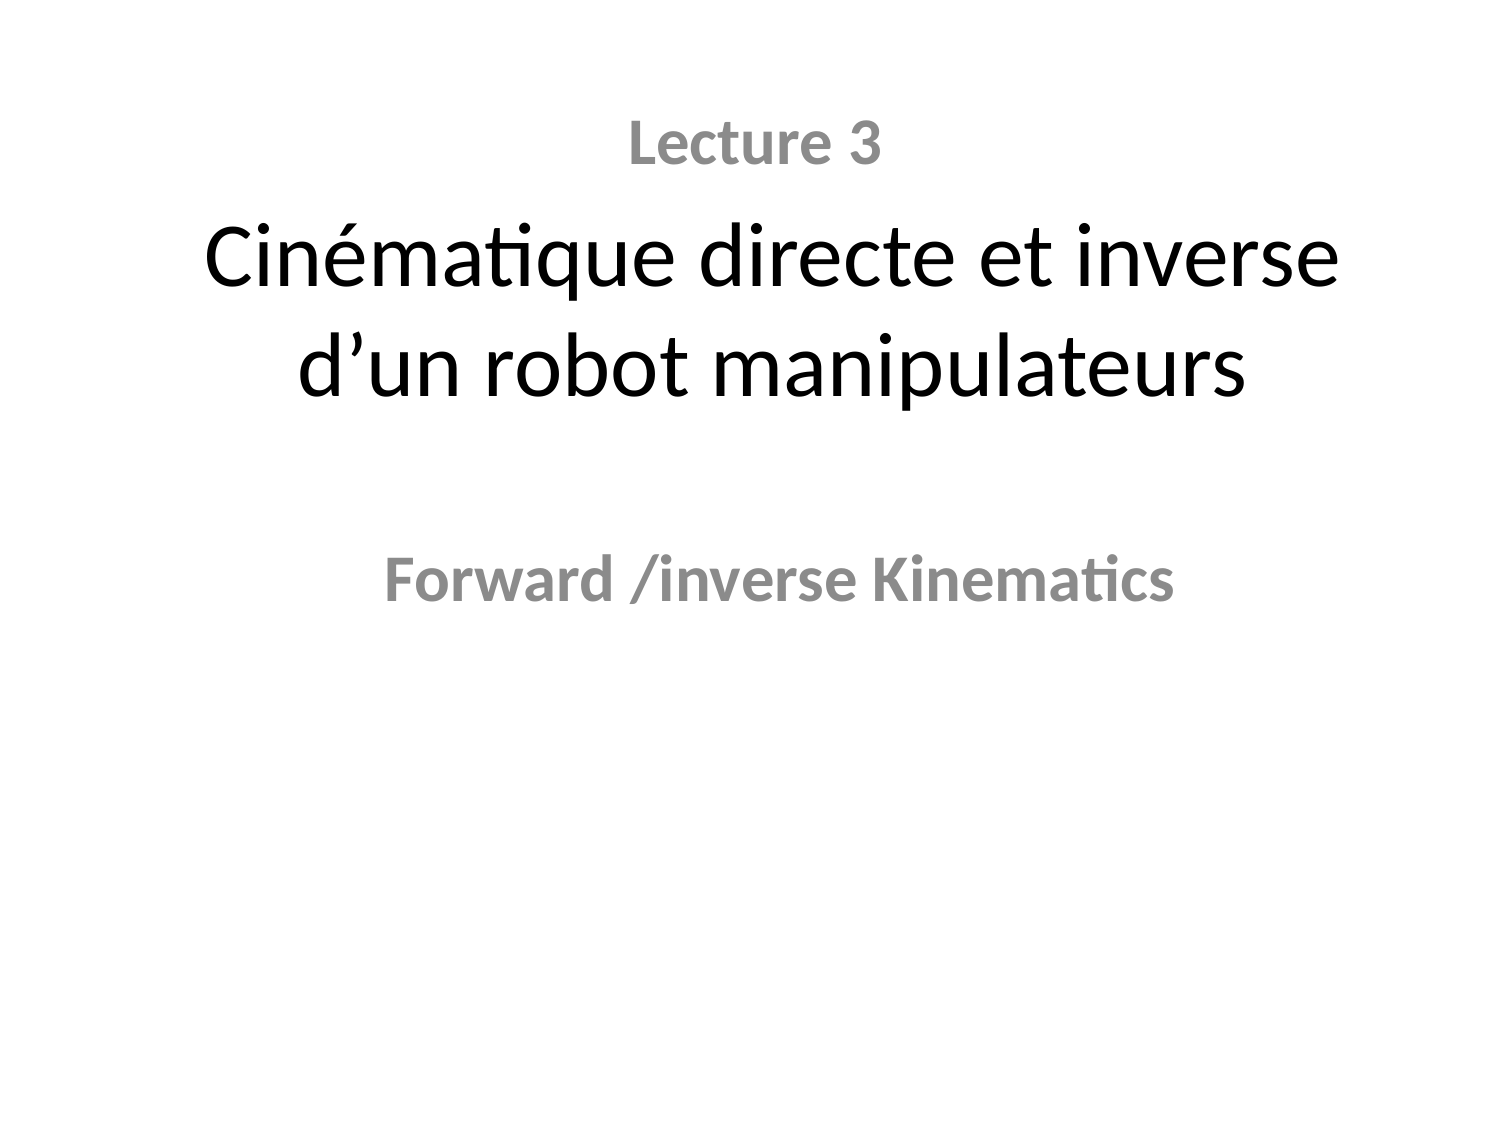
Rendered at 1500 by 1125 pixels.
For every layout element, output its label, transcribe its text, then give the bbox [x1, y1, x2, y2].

text_box Forward /inverse Kinematics [255, 527, 1306, 693]
title Cinématique directe et inverse d’un robot manipulateurs [135, 184, 1411, 426]
subtitle Lecture 3 [230, 90, 1281, 378]
